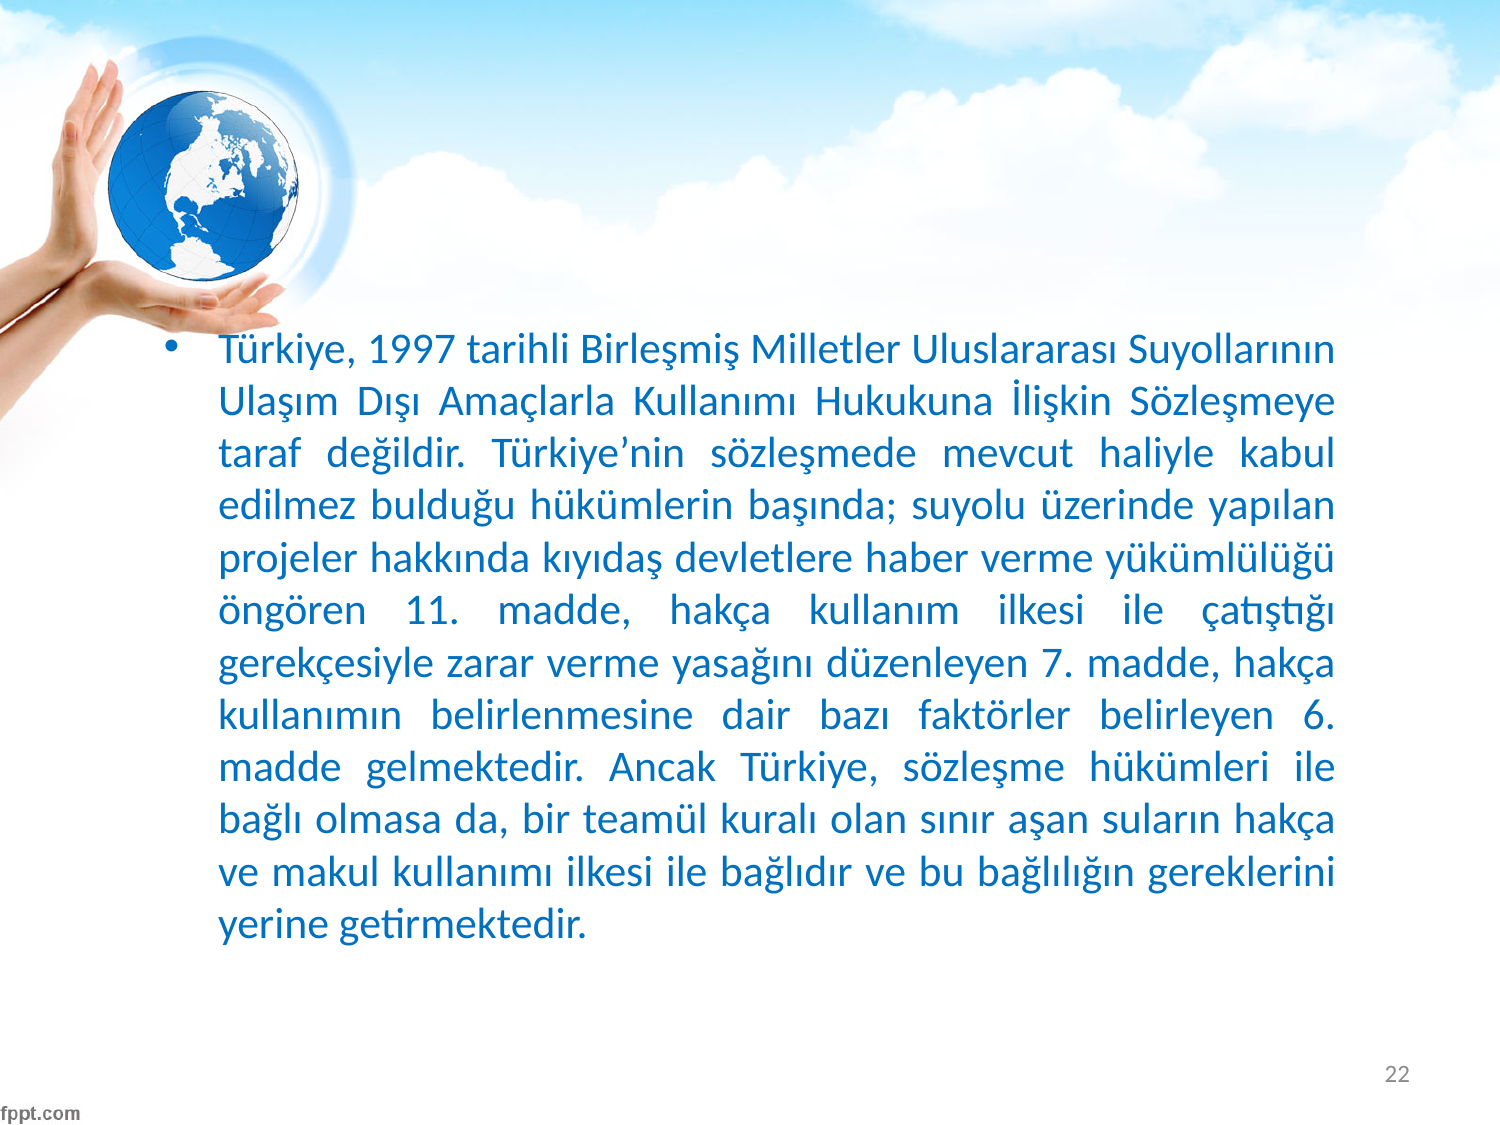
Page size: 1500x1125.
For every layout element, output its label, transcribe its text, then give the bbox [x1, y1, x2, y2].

slide_number 22 [1074, 1042, 1425, 1103]
list Türkiye, 1997 tarihli Birleşmiş Milletler Uluslararası Suyollarının Ulaşım Dışı Amaçlarla Kullanımı Hukukuna İlişkin Sözleşmeye taraf değildir. Türkiye’nin sözleşmede mevcut haliyle kabul edilmez bulduğu hükümlerin başında; suyolu üzerinde yapılan projeler hakkında kıyıdaş devletlere haber verme yükümlülüğü öngören 11. madde, hakça kullanım ilkesi ile çatıştığı gerekçesiyle zarar verme yasağını düzenleyen 7. madde, hakça kullanımın belirlenmesine dair bazı faktörler belirleyen 6. madde gelmektedir. Ancak Türkiye, sözleşme hükümleri ile bağlı olmasa da, bir teamül kuralı olan sınır aşan suların hakça ve makul kullanımı ilkesi ile bağlıdır ve bu bağlılığın gereklerini yerine getirmektedir. [148, 311, 1352, 964]
picture [0, 0, 1500, 1125]
